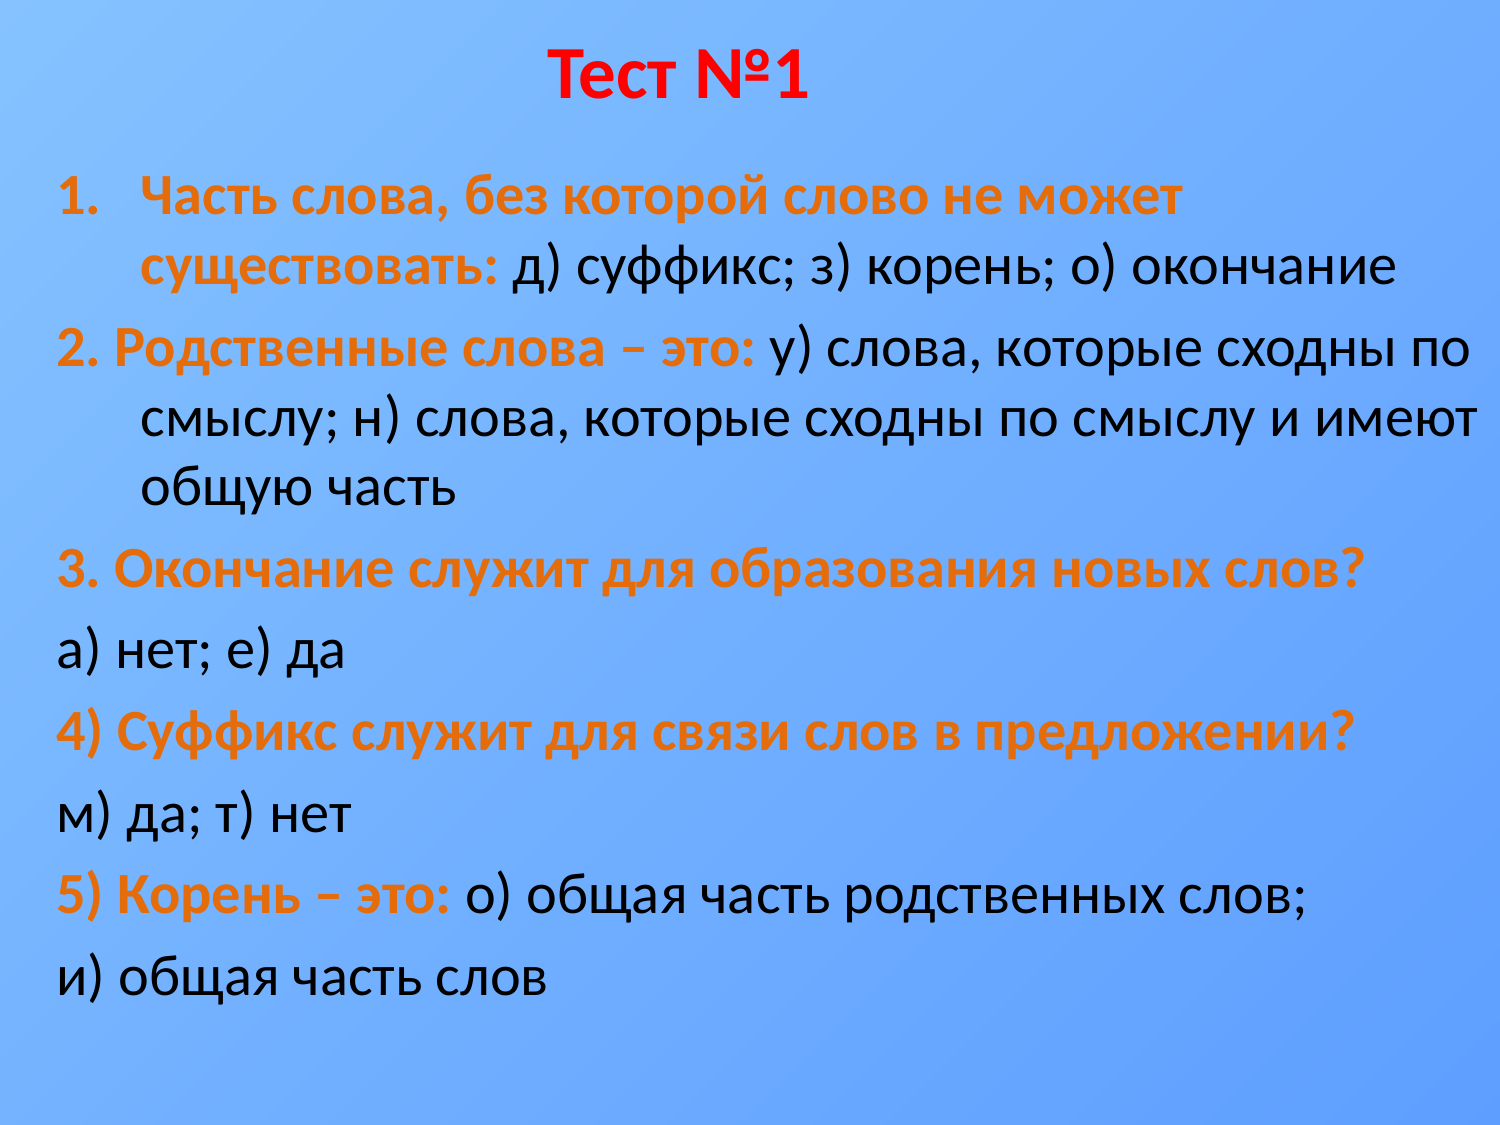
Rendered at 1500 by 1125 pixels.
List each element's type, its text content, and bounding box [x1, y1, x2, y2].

title Тест №1 [348, 0, 1010, 138]
list Часть слова, без которой слово не может существовать: д) суффикс; з) корень; о) окончание 2. Родственные слова – это: у) слова, которые сходны по смыслу; н) слова, которые сходны по смыслу и имеют общую часть 3. Окончание служит для образования новых слов? а) нет; е) да 4) Суффикс служит для связи слов в предложении? м) да; т) нет 5) Корень – это: о) общая часть родственных слов; и) общая часть слов [41, 149, 1500, 1071]
